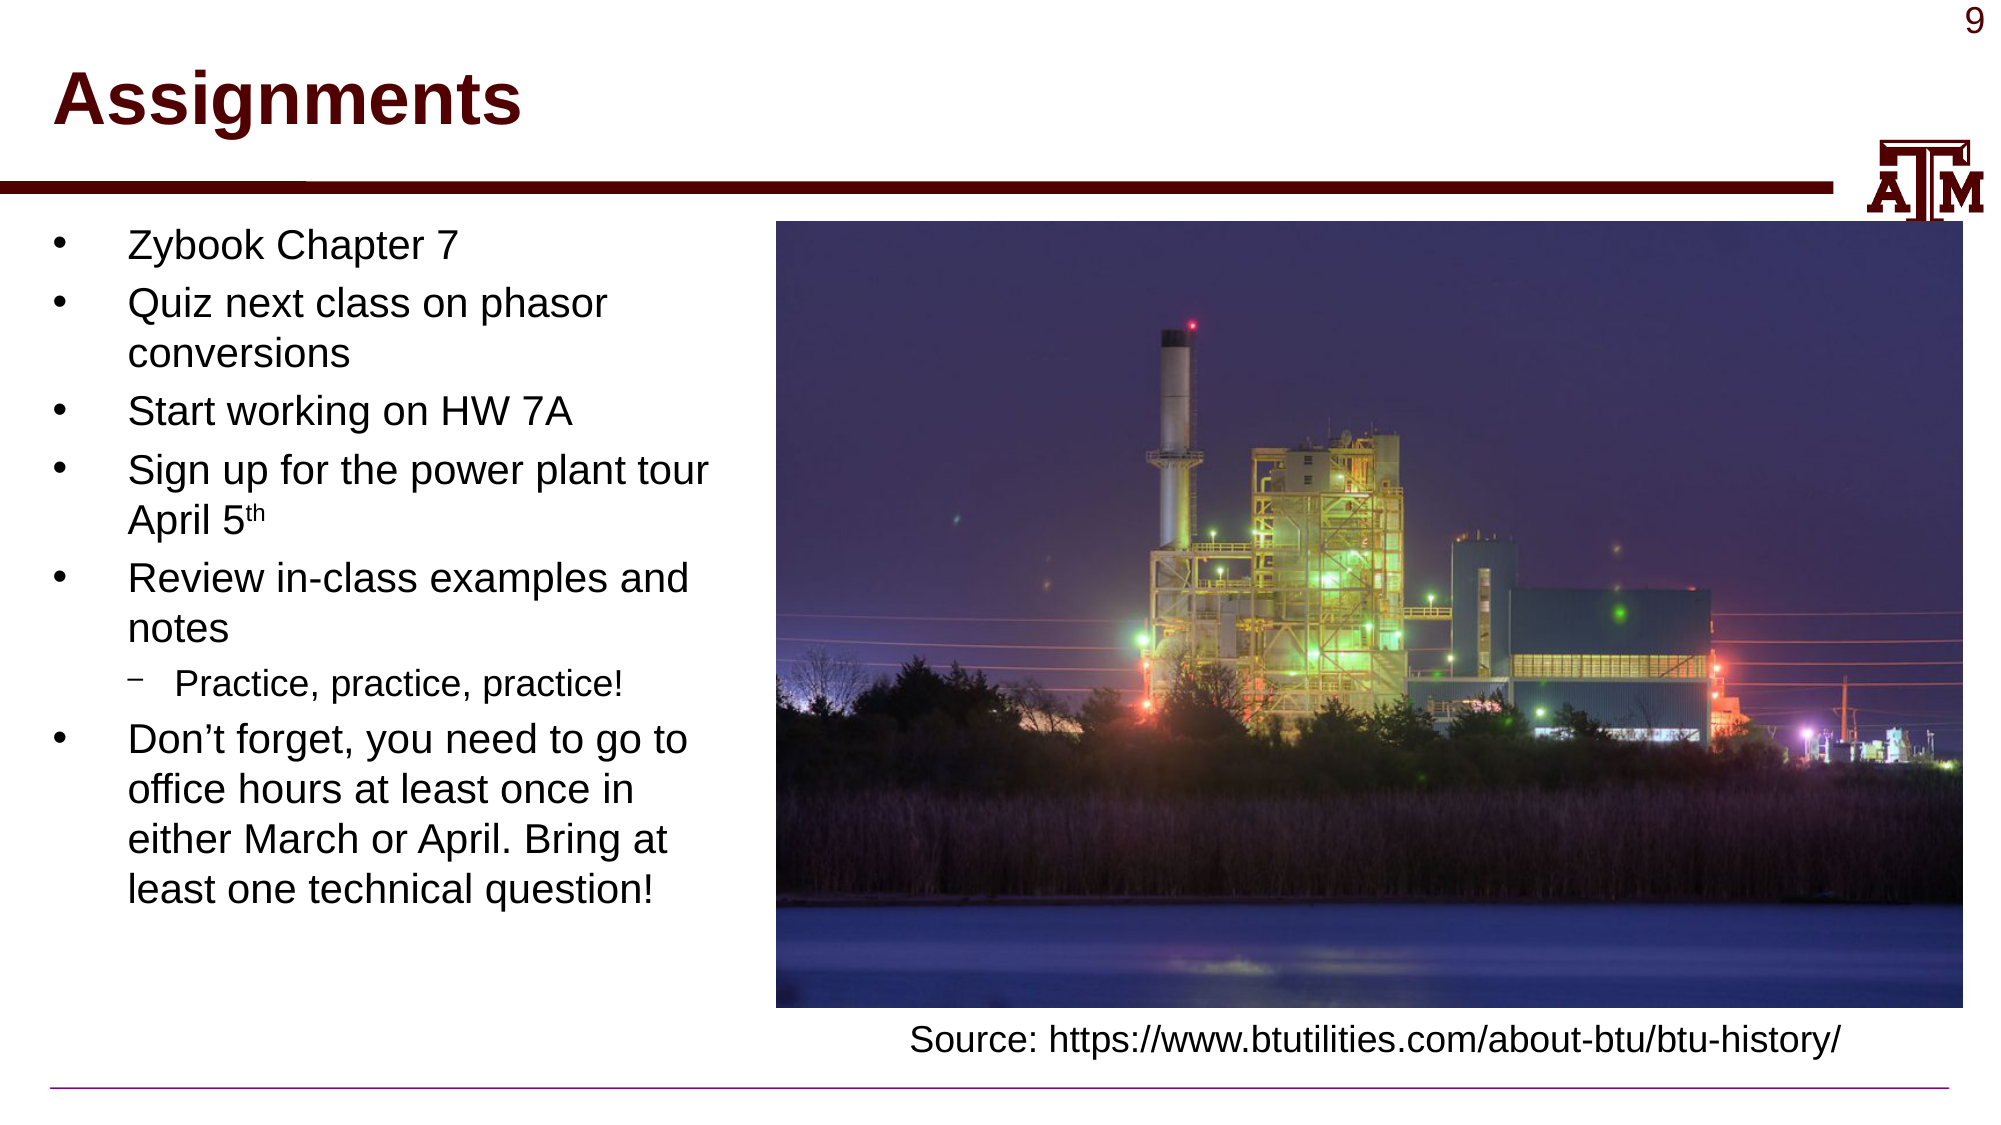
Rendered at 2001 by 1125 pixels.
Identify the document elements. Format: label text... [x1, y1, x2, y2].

title Assignments [37, 12, 1826, 188]
text_box Source: https://www.btutilities.com/about-btu/btu-history/ [894, 1017, 1895, 1068]
picture [776, 112, 2000, 1009]
list Zybook Chapter 7 Quiz next class on phasor conversions Start working on HW 7A Sign up for the power plant tour April 5th Review in-class examples and notes Practice, practice, practice! Don’t forget, you need to go to office hours at least once in either March or April. Bring at least one technical question! [37, 209, 763, 1063]
